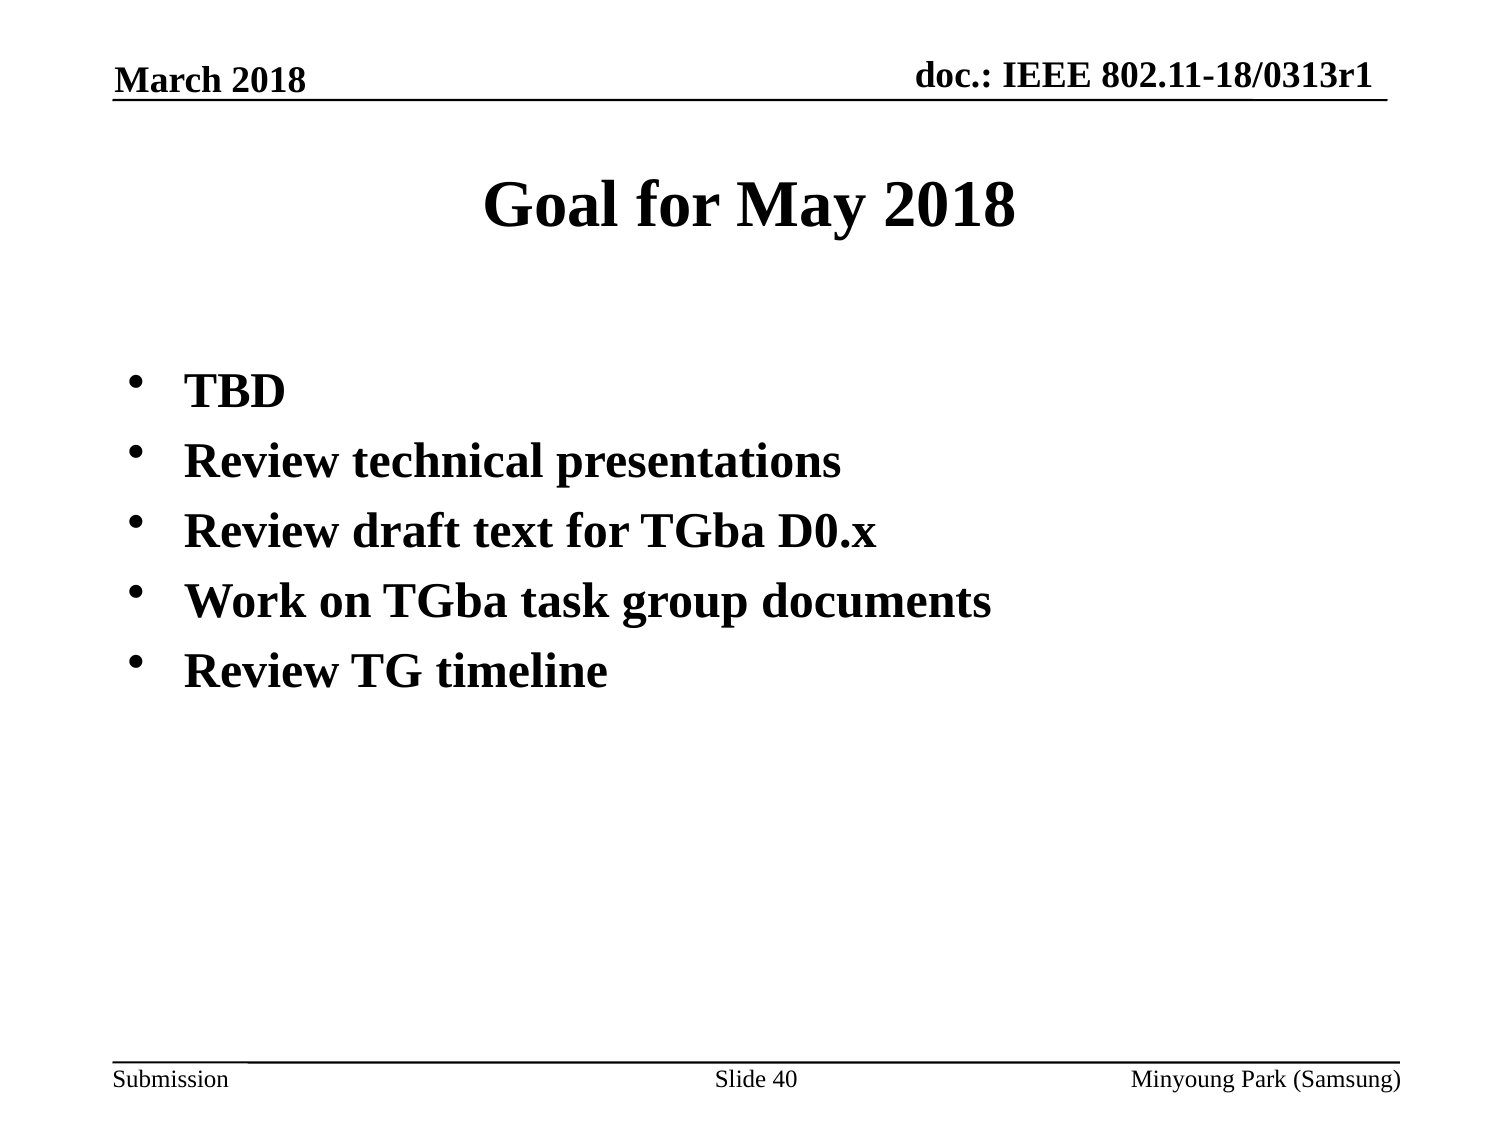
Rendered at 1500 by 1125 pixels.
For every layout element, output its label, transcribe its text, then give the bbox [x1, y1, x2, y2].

title Goal for May 2018 [112, 112, 1388, 288]
list TBD Review technical presentations Review draft text for TGba D0.x Work on TGba task group documents Review TG timeline [112, 350, 1425, 1025]
slide_number Slide 40 [712, 1061, 800, 1093]
footer Minyoung Park (Samsung) [949, 1061, 1402, 1093]
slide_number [114, 54, 335, 101]
